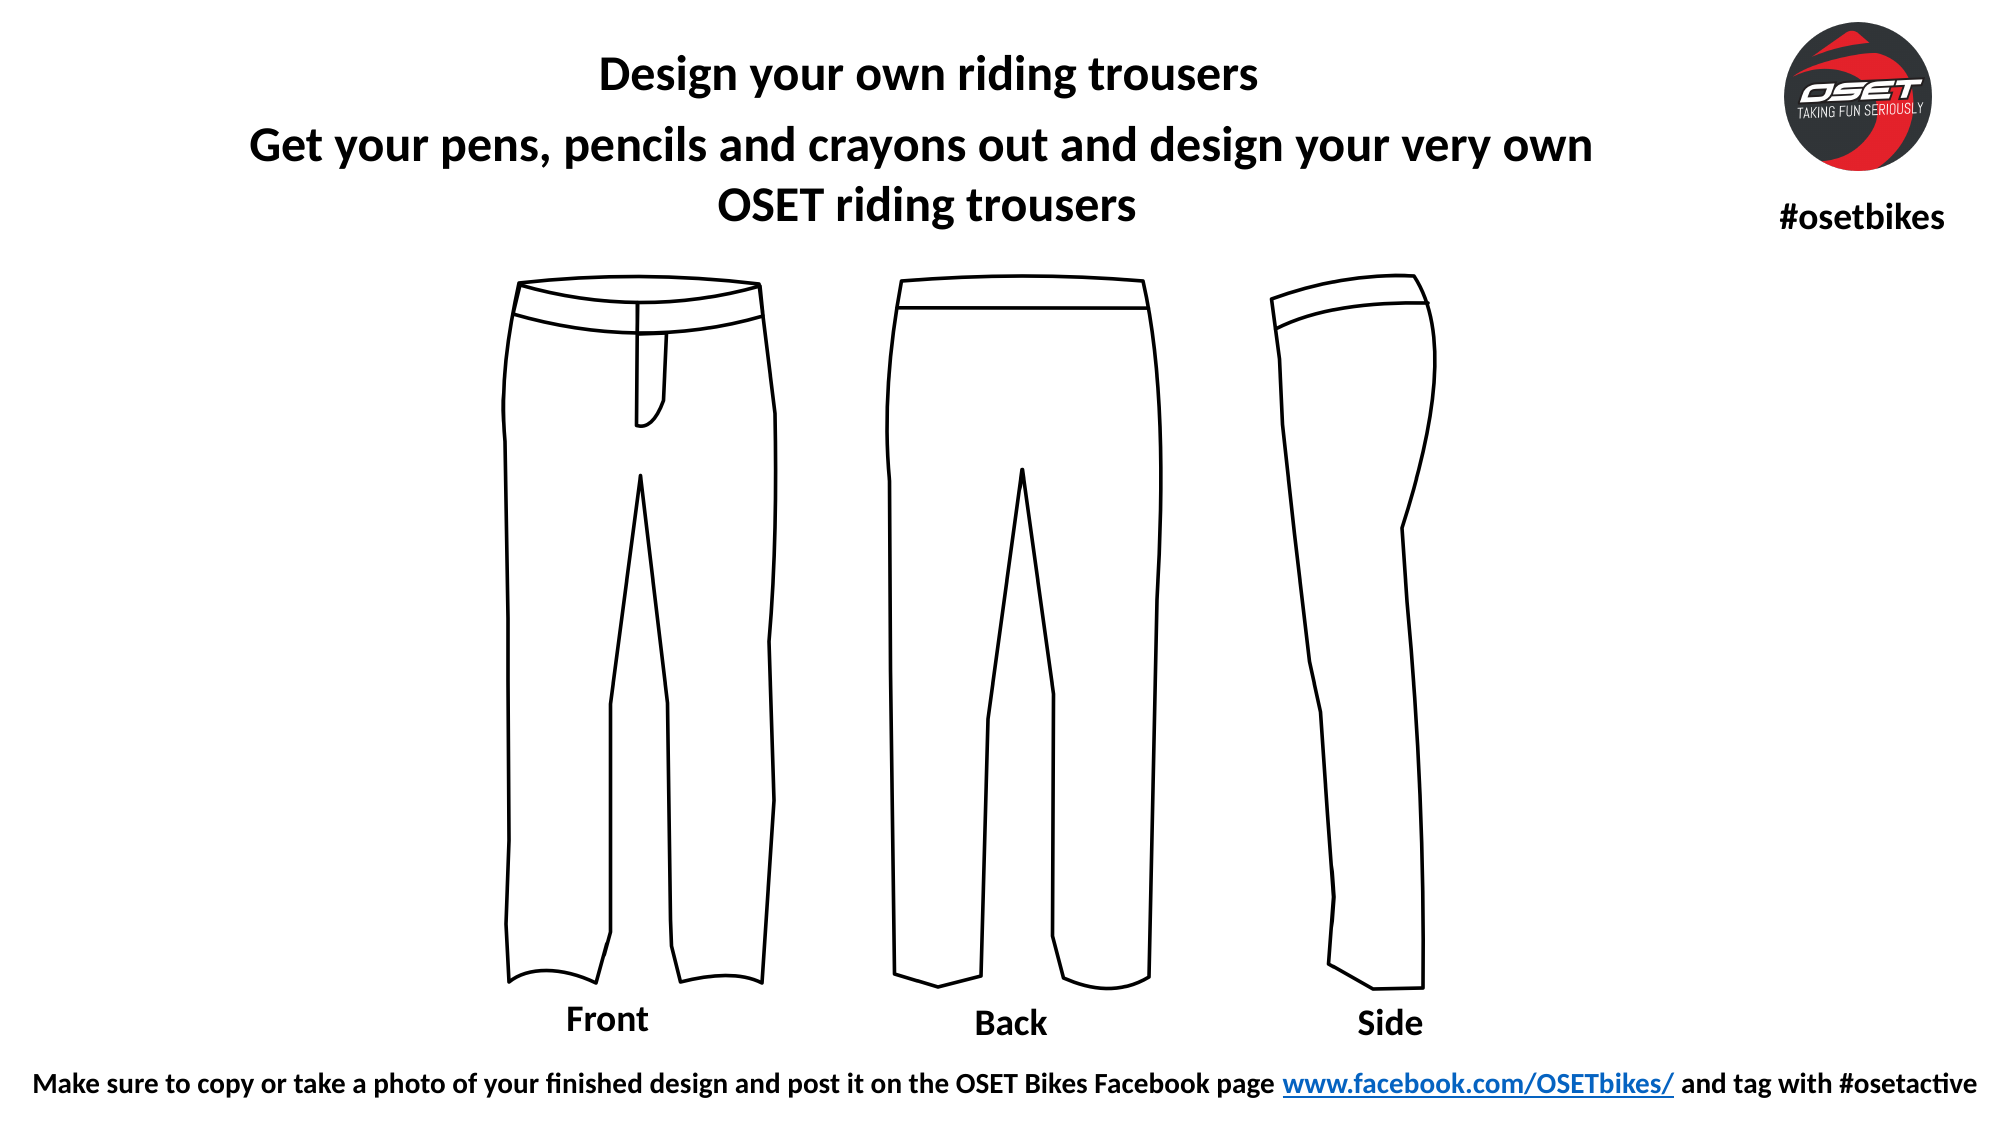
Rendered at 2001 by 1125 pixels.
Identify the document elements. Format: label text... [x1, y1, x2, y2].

text_box Front [487, 986, 737, 1046]
text_box Design your own riding trousers [584, 32, 1394, 104]
picture [1784, 22, 1932, 171]
text_box Make sure to copy or take a photo of your finished design and post it on the OSET Bikes Facebook page www.facebook.com/OSETbikes/ and tag with #osetactive [17, 1057, 2000, 1107]
text_box #osetbikes [1764, 184, 1961, 245]
picture [501, 273, 1437, 991]
text_box Get your pens, pencils and crayons out and design your very own OSET riding trousers [17, 104, 1837, 240]
text_box Side [1270, 990, 1519, 1051]
text_box Back [891, 991, 1140, 1051]
